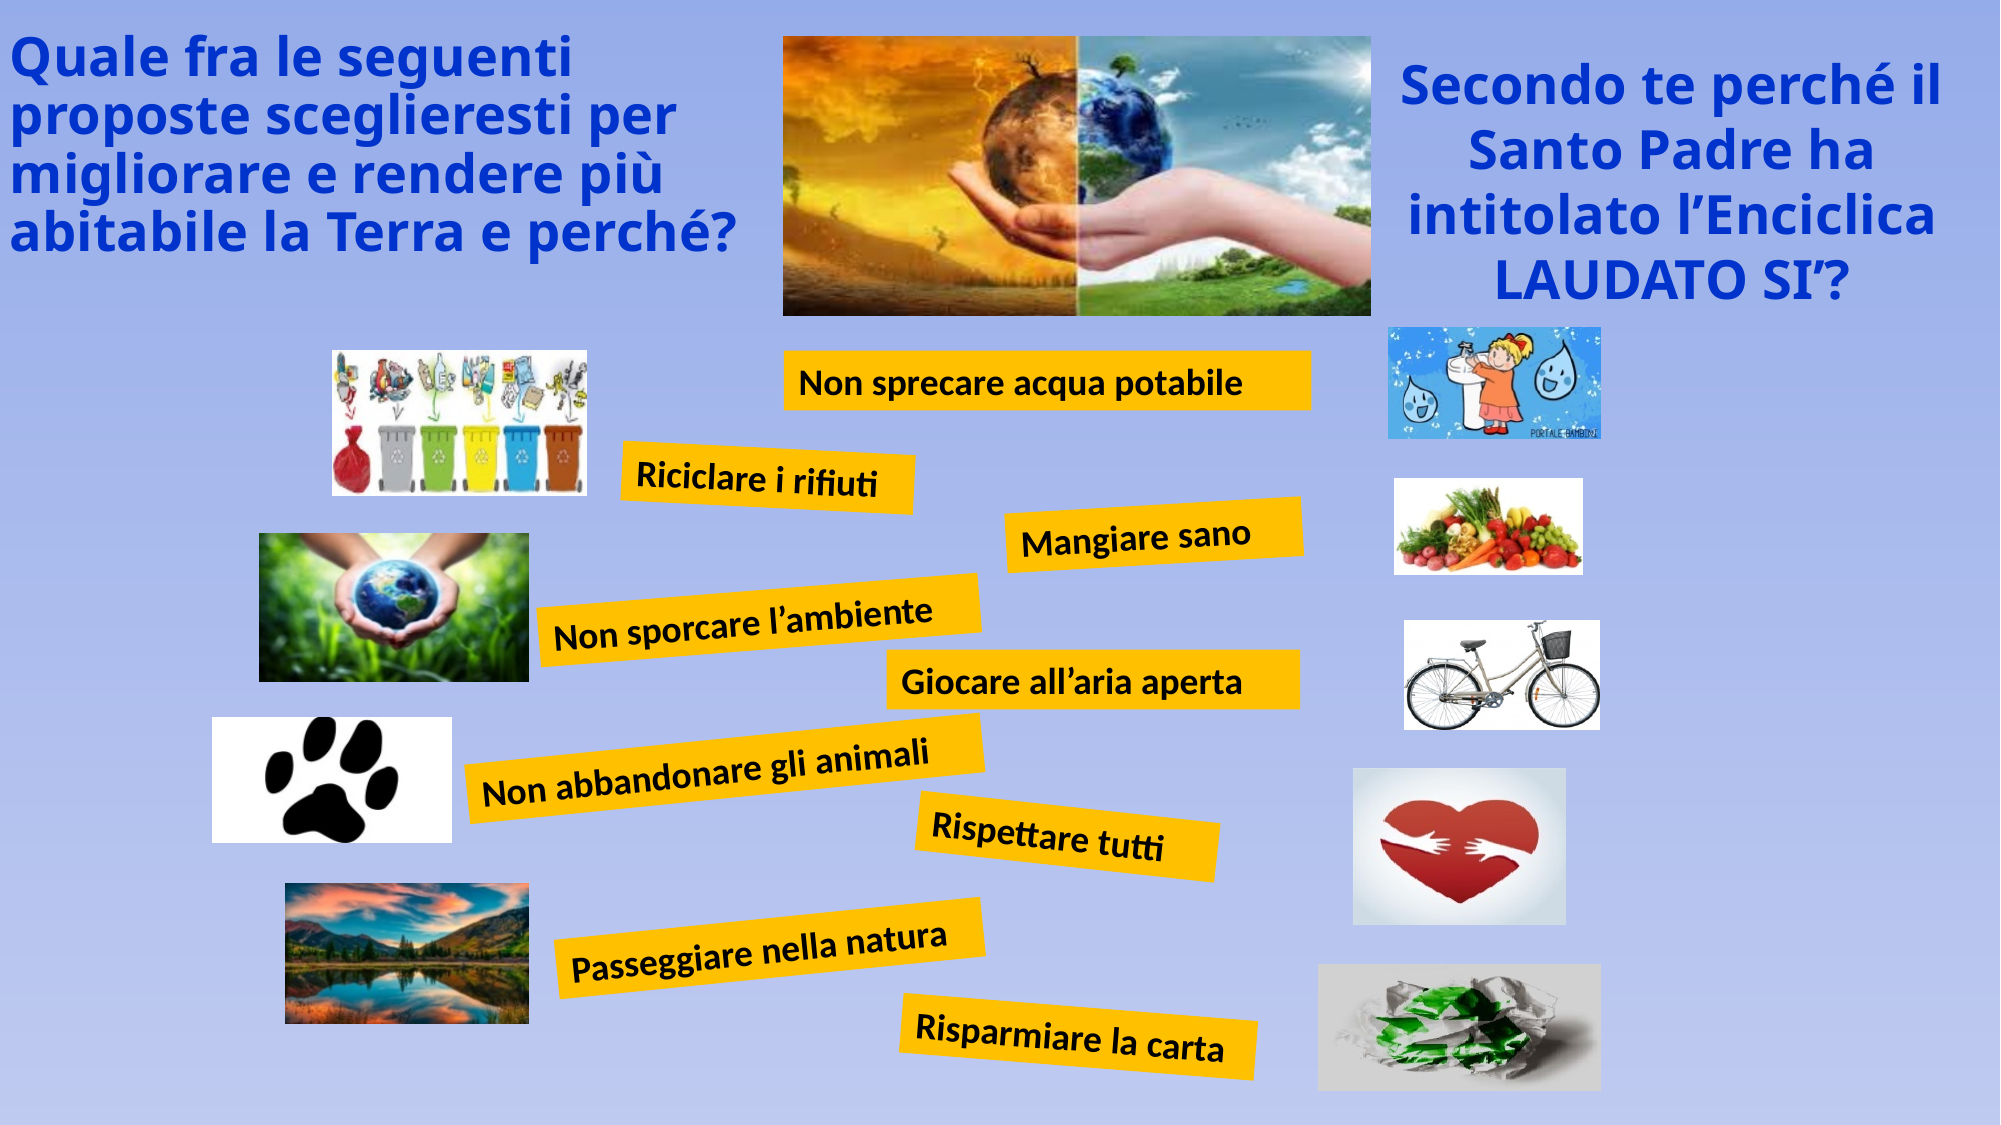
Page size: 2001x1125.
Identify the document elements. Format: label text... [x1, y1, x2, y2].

text_box Rispettare tutti [914, 790, 1221, 883]
text_box Secondo te perché il Santo Padre ha intitolato l’Enciclica LAUDATO SI’? [1384, 43, 1961, 318]
picture [1388, 327, 1601, 439]
picture [1404, 620, 1600, 730]
text_box Non sporcare l’ambiente [536, 572, 983, 668]
picture [1353, 768, 1566, 925]
text_box Risparmiare la carta [898, 992, 1259, 1081]
picture [212, 717, 452, 843]
text_box Non abbandonare gli animali [464, 712, 986, 825]
text_box Passeggiare nella natura [553, 896, 986, 1000]
picture [332, 350, 587, 496]
picture [1394, 478, 1583, 575]
text_box Riciclare i rifiuti [620, 440, 916, 515]
picture [259, 533, 529, 682]
text_box Mangiare sano [1004, 496, 1305, 574]
picture [285, 883, 529, 1024]
picture [783, 36, 1371, 316]
text_box Non sprecare acqua potabile [783, 350, 1312, 411]
text_box Giocare all’aria aperta [886, 649, 1301, 710]
title Quale fra le seguenti proposte sceglieresti per migliorare e rendere più abitabile la Terra e perché? [0, 22, 794, 271]
picture [1318, 964, 1601, 1091]
